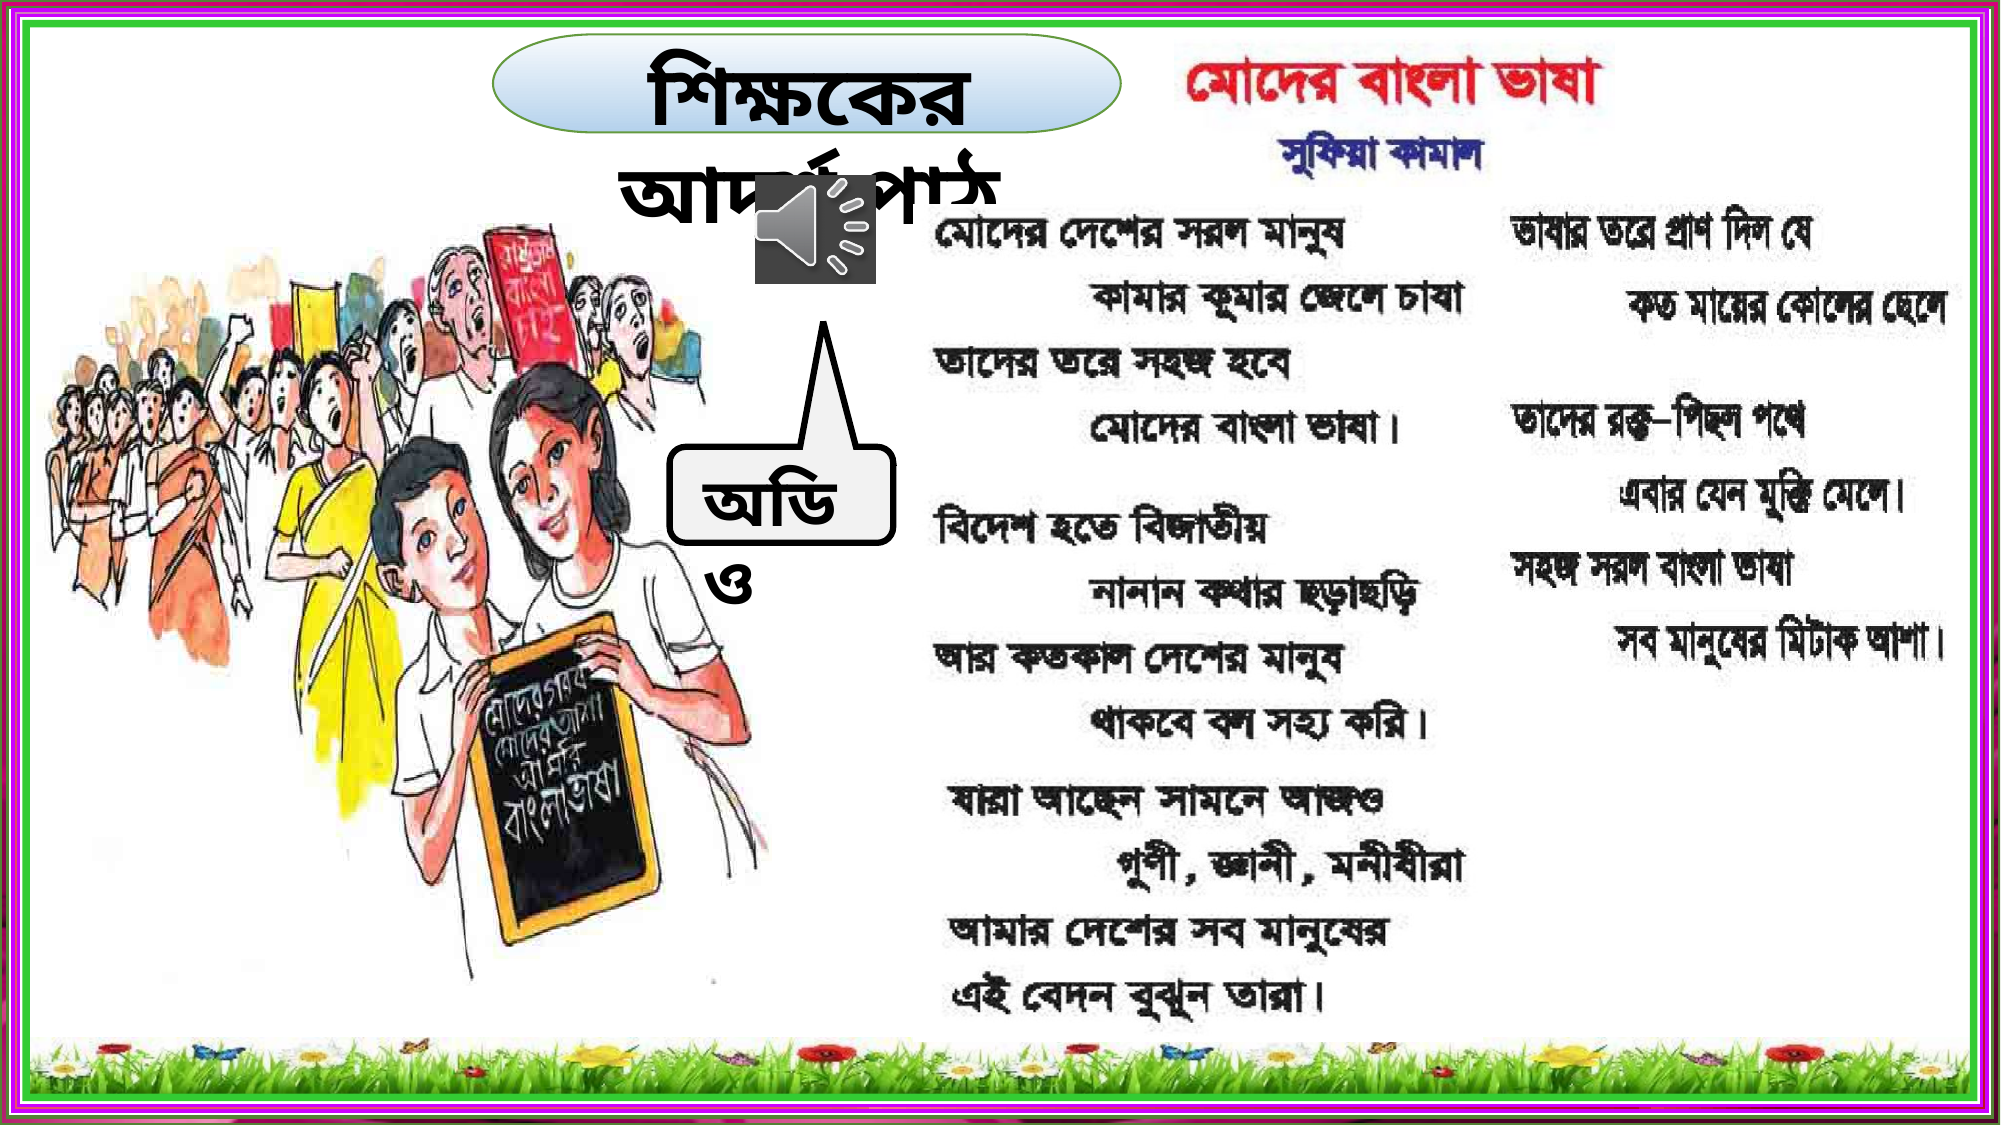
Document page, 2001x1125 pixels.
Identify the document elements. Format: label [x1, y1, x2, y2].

text_box [669, 446, 894, 543]
picture [2, 2, 1998, 1123]
text_box [493, 34, 1121, 135]
